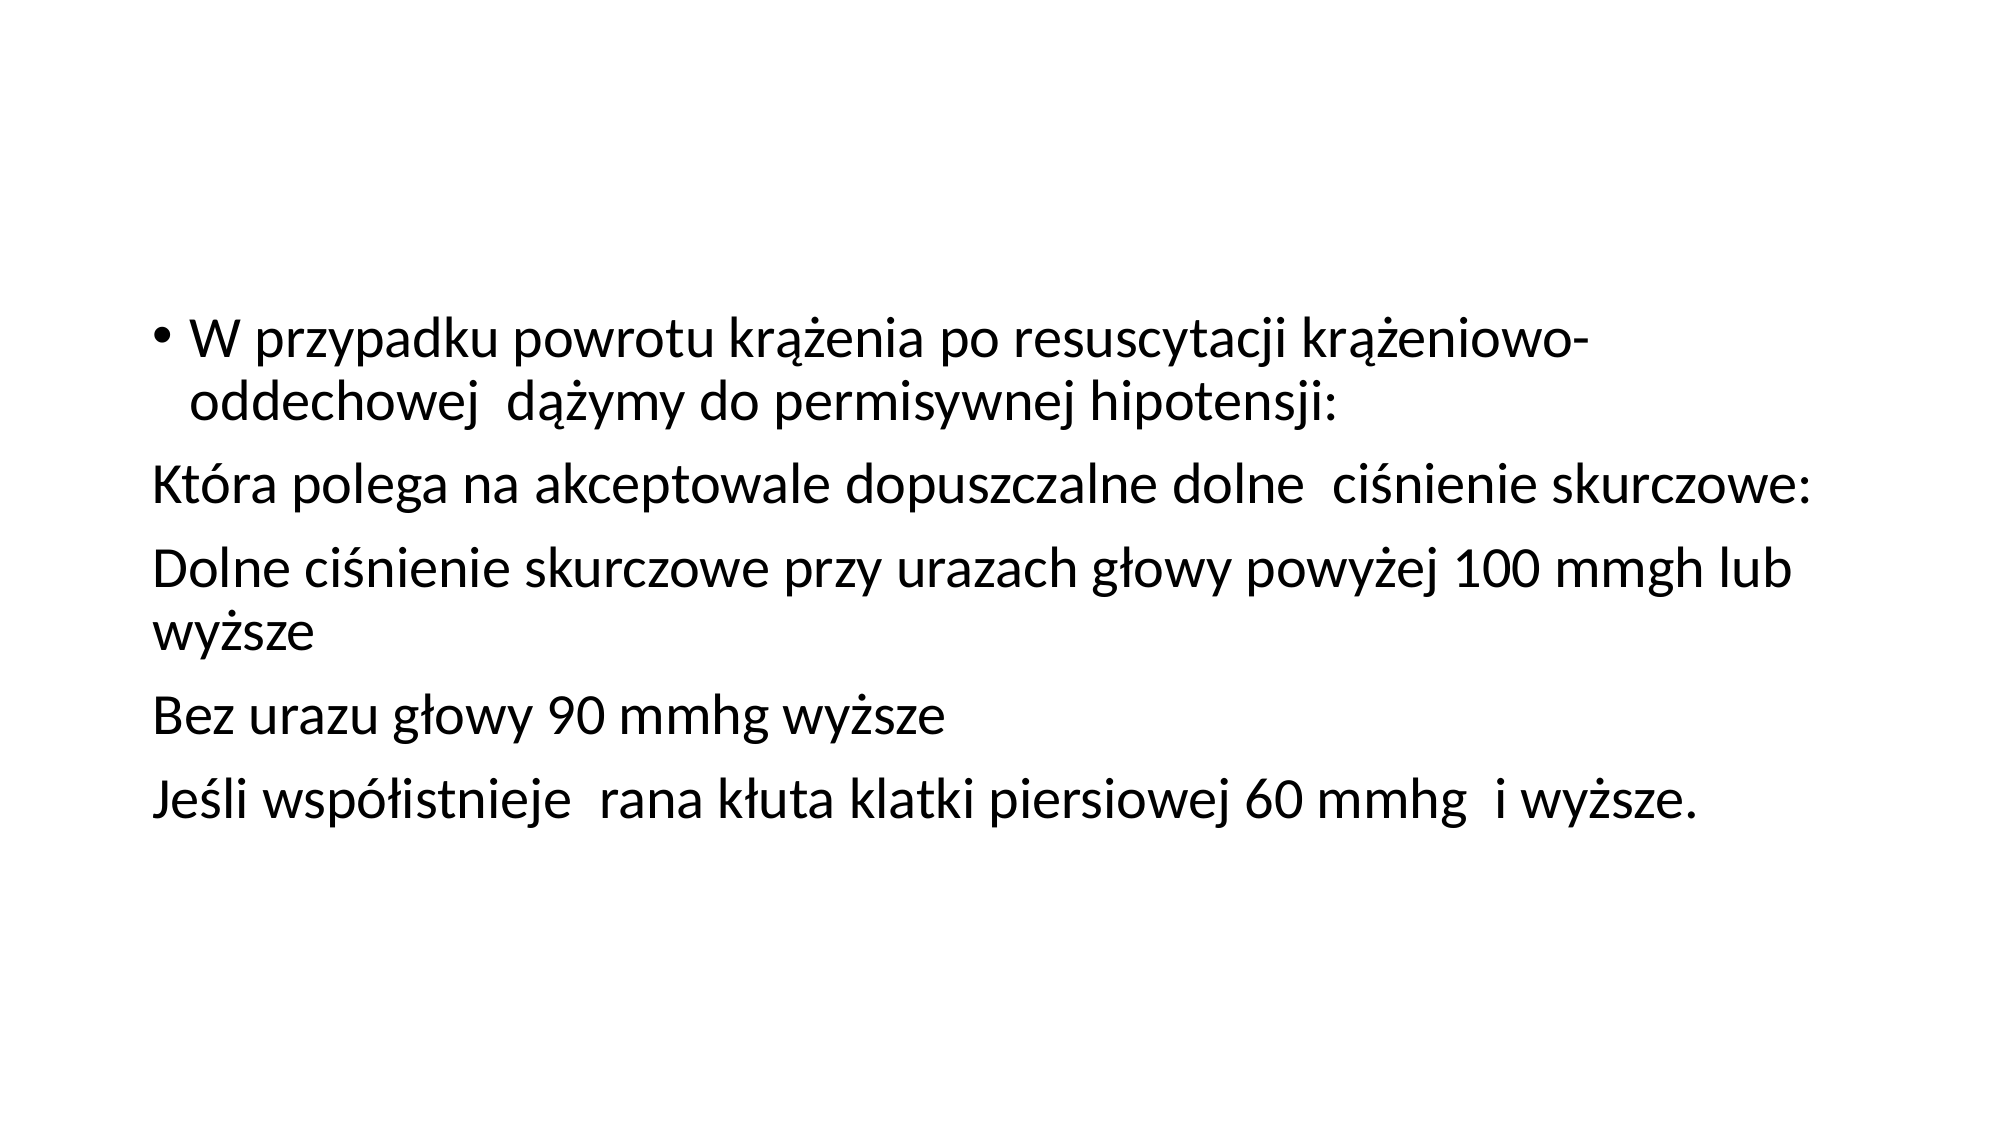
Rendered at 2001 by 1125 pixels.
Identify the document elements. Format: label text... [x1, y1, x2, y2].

list W przypadku powrotu krążenia po resuscytacji krążeniowo-oddechowej dążymy do permisywnej hipotensji: Która polega na akceptowale dopuszczalne dolne ciśnienie skurczowe: Dolne ciśnienie skurczowe przy urazach głowy powyżej 100 mmgh lub wyższe Bez urazu głowy 90 mmhg wyższe Jeśli współistnieje rana kłuta klatki piersiowej 60 mmhg i wyższe. [137, 299, 1863, 1014]
